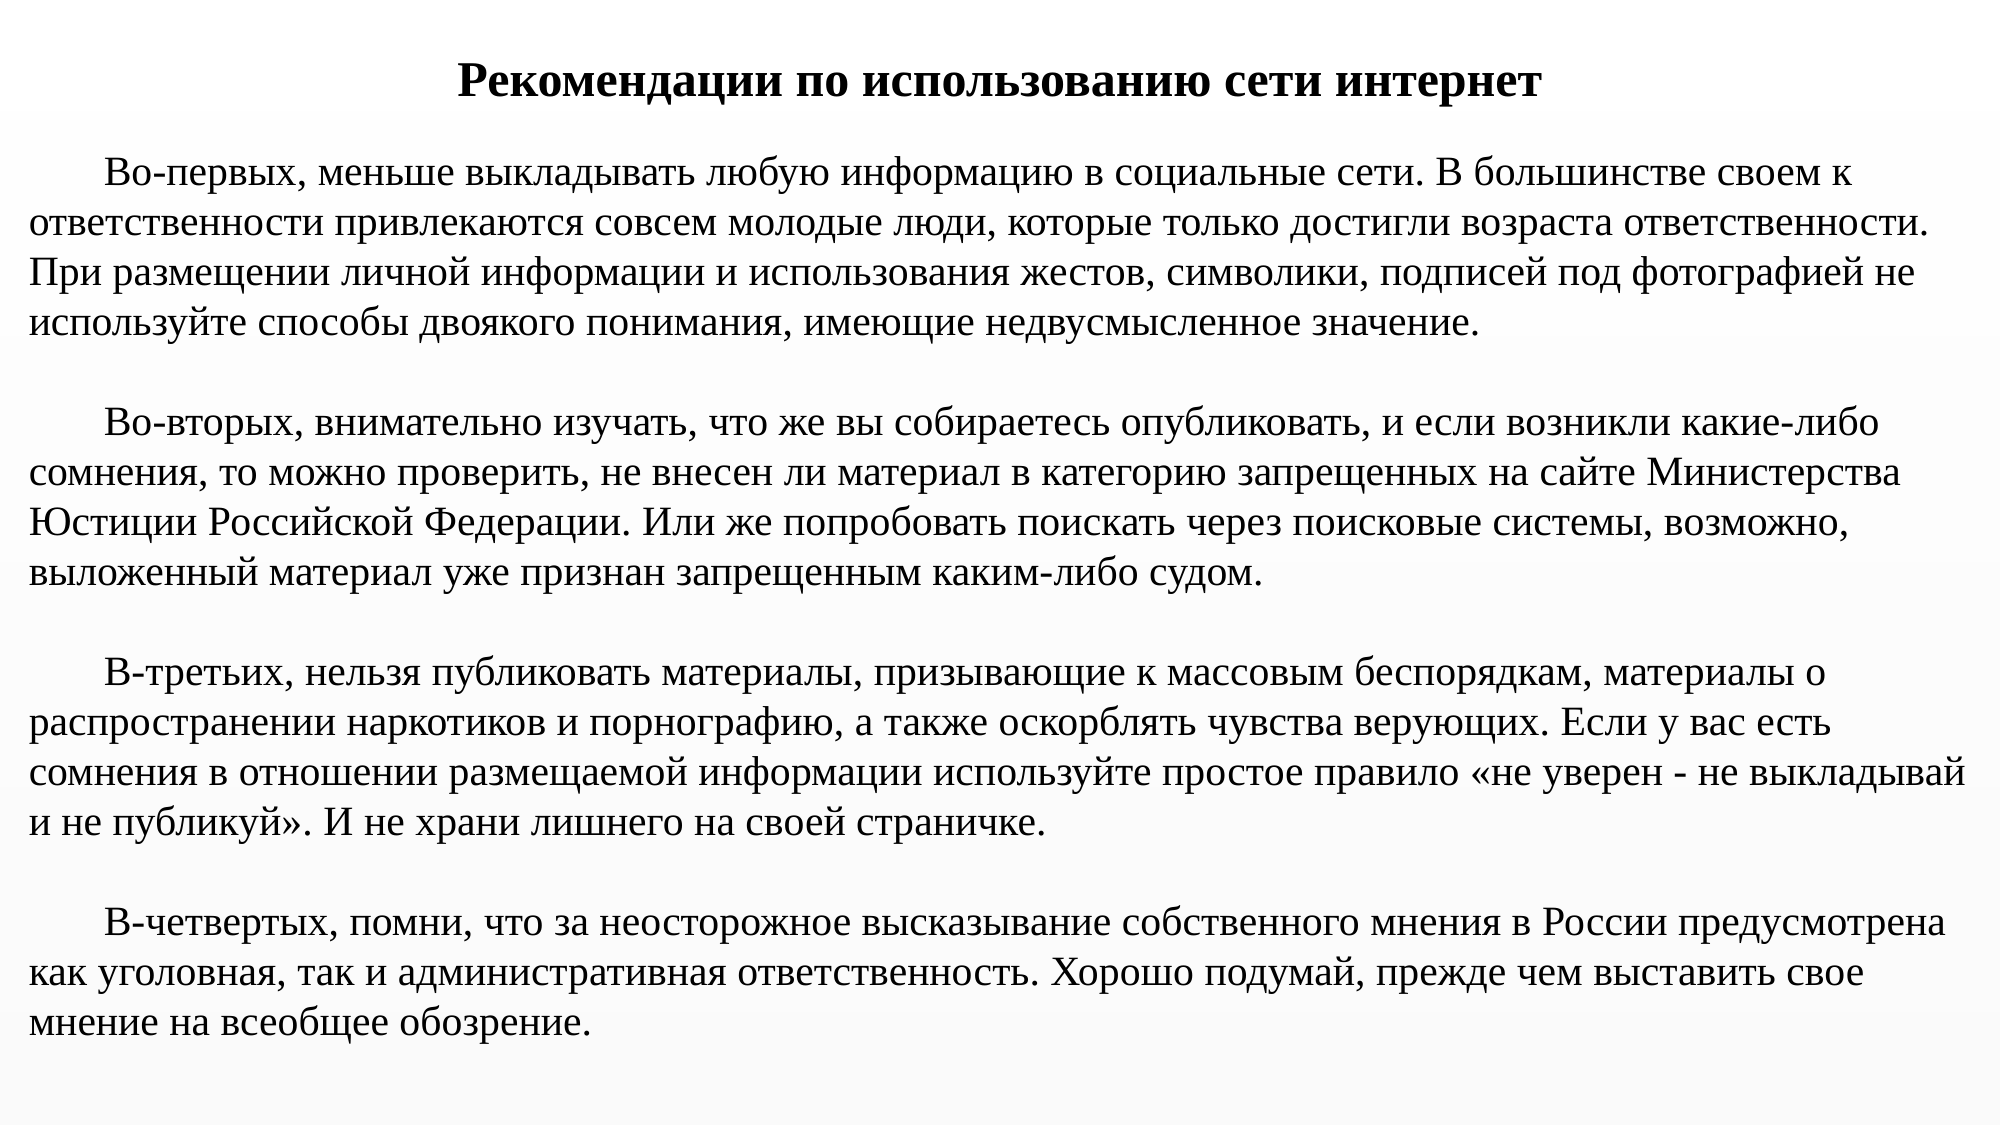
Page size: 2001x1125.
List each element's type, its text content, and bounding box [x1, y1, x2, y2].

text_box Во-первых, меньше выкладывать любую информацию в социальные сети. В большинстве своем к ответственности привлекаются совсем молодые люди, которые только достигли возраста ответственности. При размещении личной информации и использования жестов, символики, подписей под фотографией не используйте способы двоякого понимания, имеющие недвусмысленное значение. Во-вторых, внимательно изучать, что же вы собираетесь опубликовать, и если возникли какие-либо сомнения, то можно проверить, не внесен ли материал в категорию запрещенных на сайте Министерства Юстиции Российской Федерации. Или же попробовать поискать через поисковые системы, возможно, выложенный материал уже признан запрещенным каким-либо судом. В-третьих, нельзя публиковать материалы, призывающие к массовым беспорядкам, материалы о распространении наркотиков и порнографию, а также оскорблять чувства верующих. Если у вас есть сомнения в отношении размещаемой информации используйте простое правило «не уверен - не выкладывай и не публикуй». И не храни лишнего на своей страничке. В-четвертых, помни, что за неосторожное высказывание собственного мнения в России предусмотрена как уголовная, так и административная ответственность. Хорошо подумай, прежде чем выставить свое мнение на всеобщее обозрение. [13, 136, 1989, 1052]
text_box Рекомендации по использованию сети интернет [230, 38, 1770, 114]
